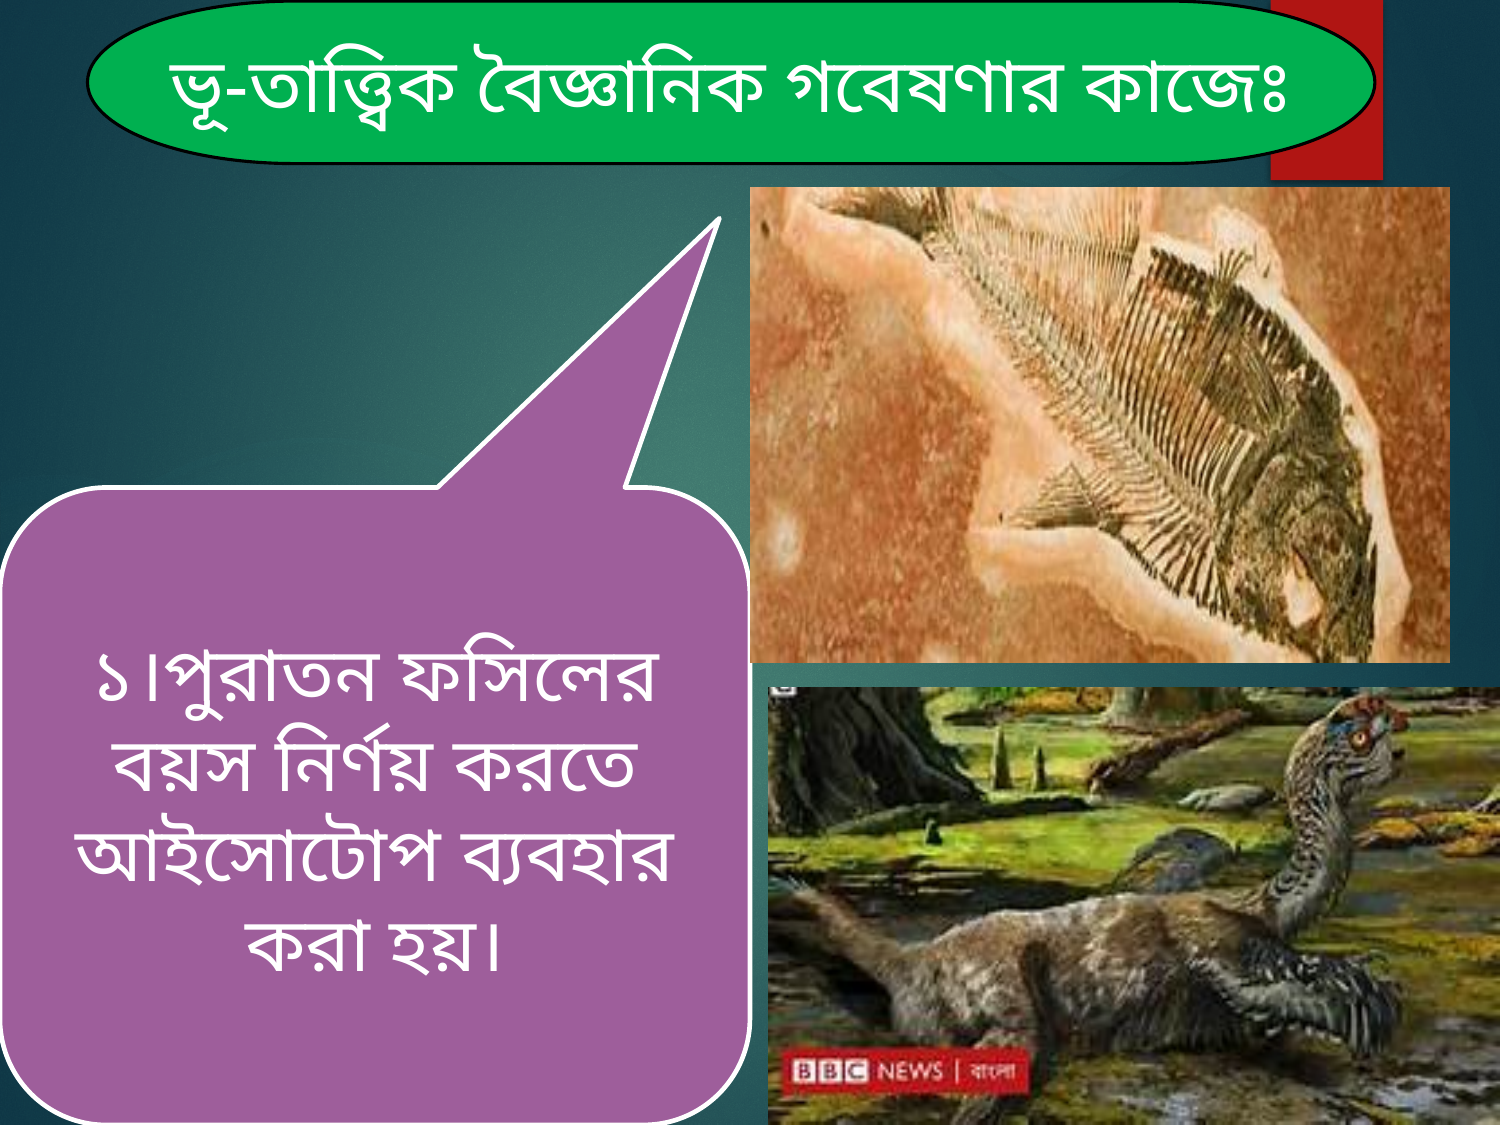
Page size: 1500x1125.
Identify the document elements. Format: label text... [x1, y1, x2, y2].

text_box ভূ-তাত্ত্বিক বৈজ্ঞানিক গবেষণার কাজেঃ [85, 0, 1377, 166]
text_box ১।পুরাতন ফসিলের বয়স নির্ণয় করতে আইসোটোপ ব্যবহার করা হয়। [0, 216, 753, 1125]
picture [749, 187, 1451, 664]
picture [768, 687, 1500, 1125]
